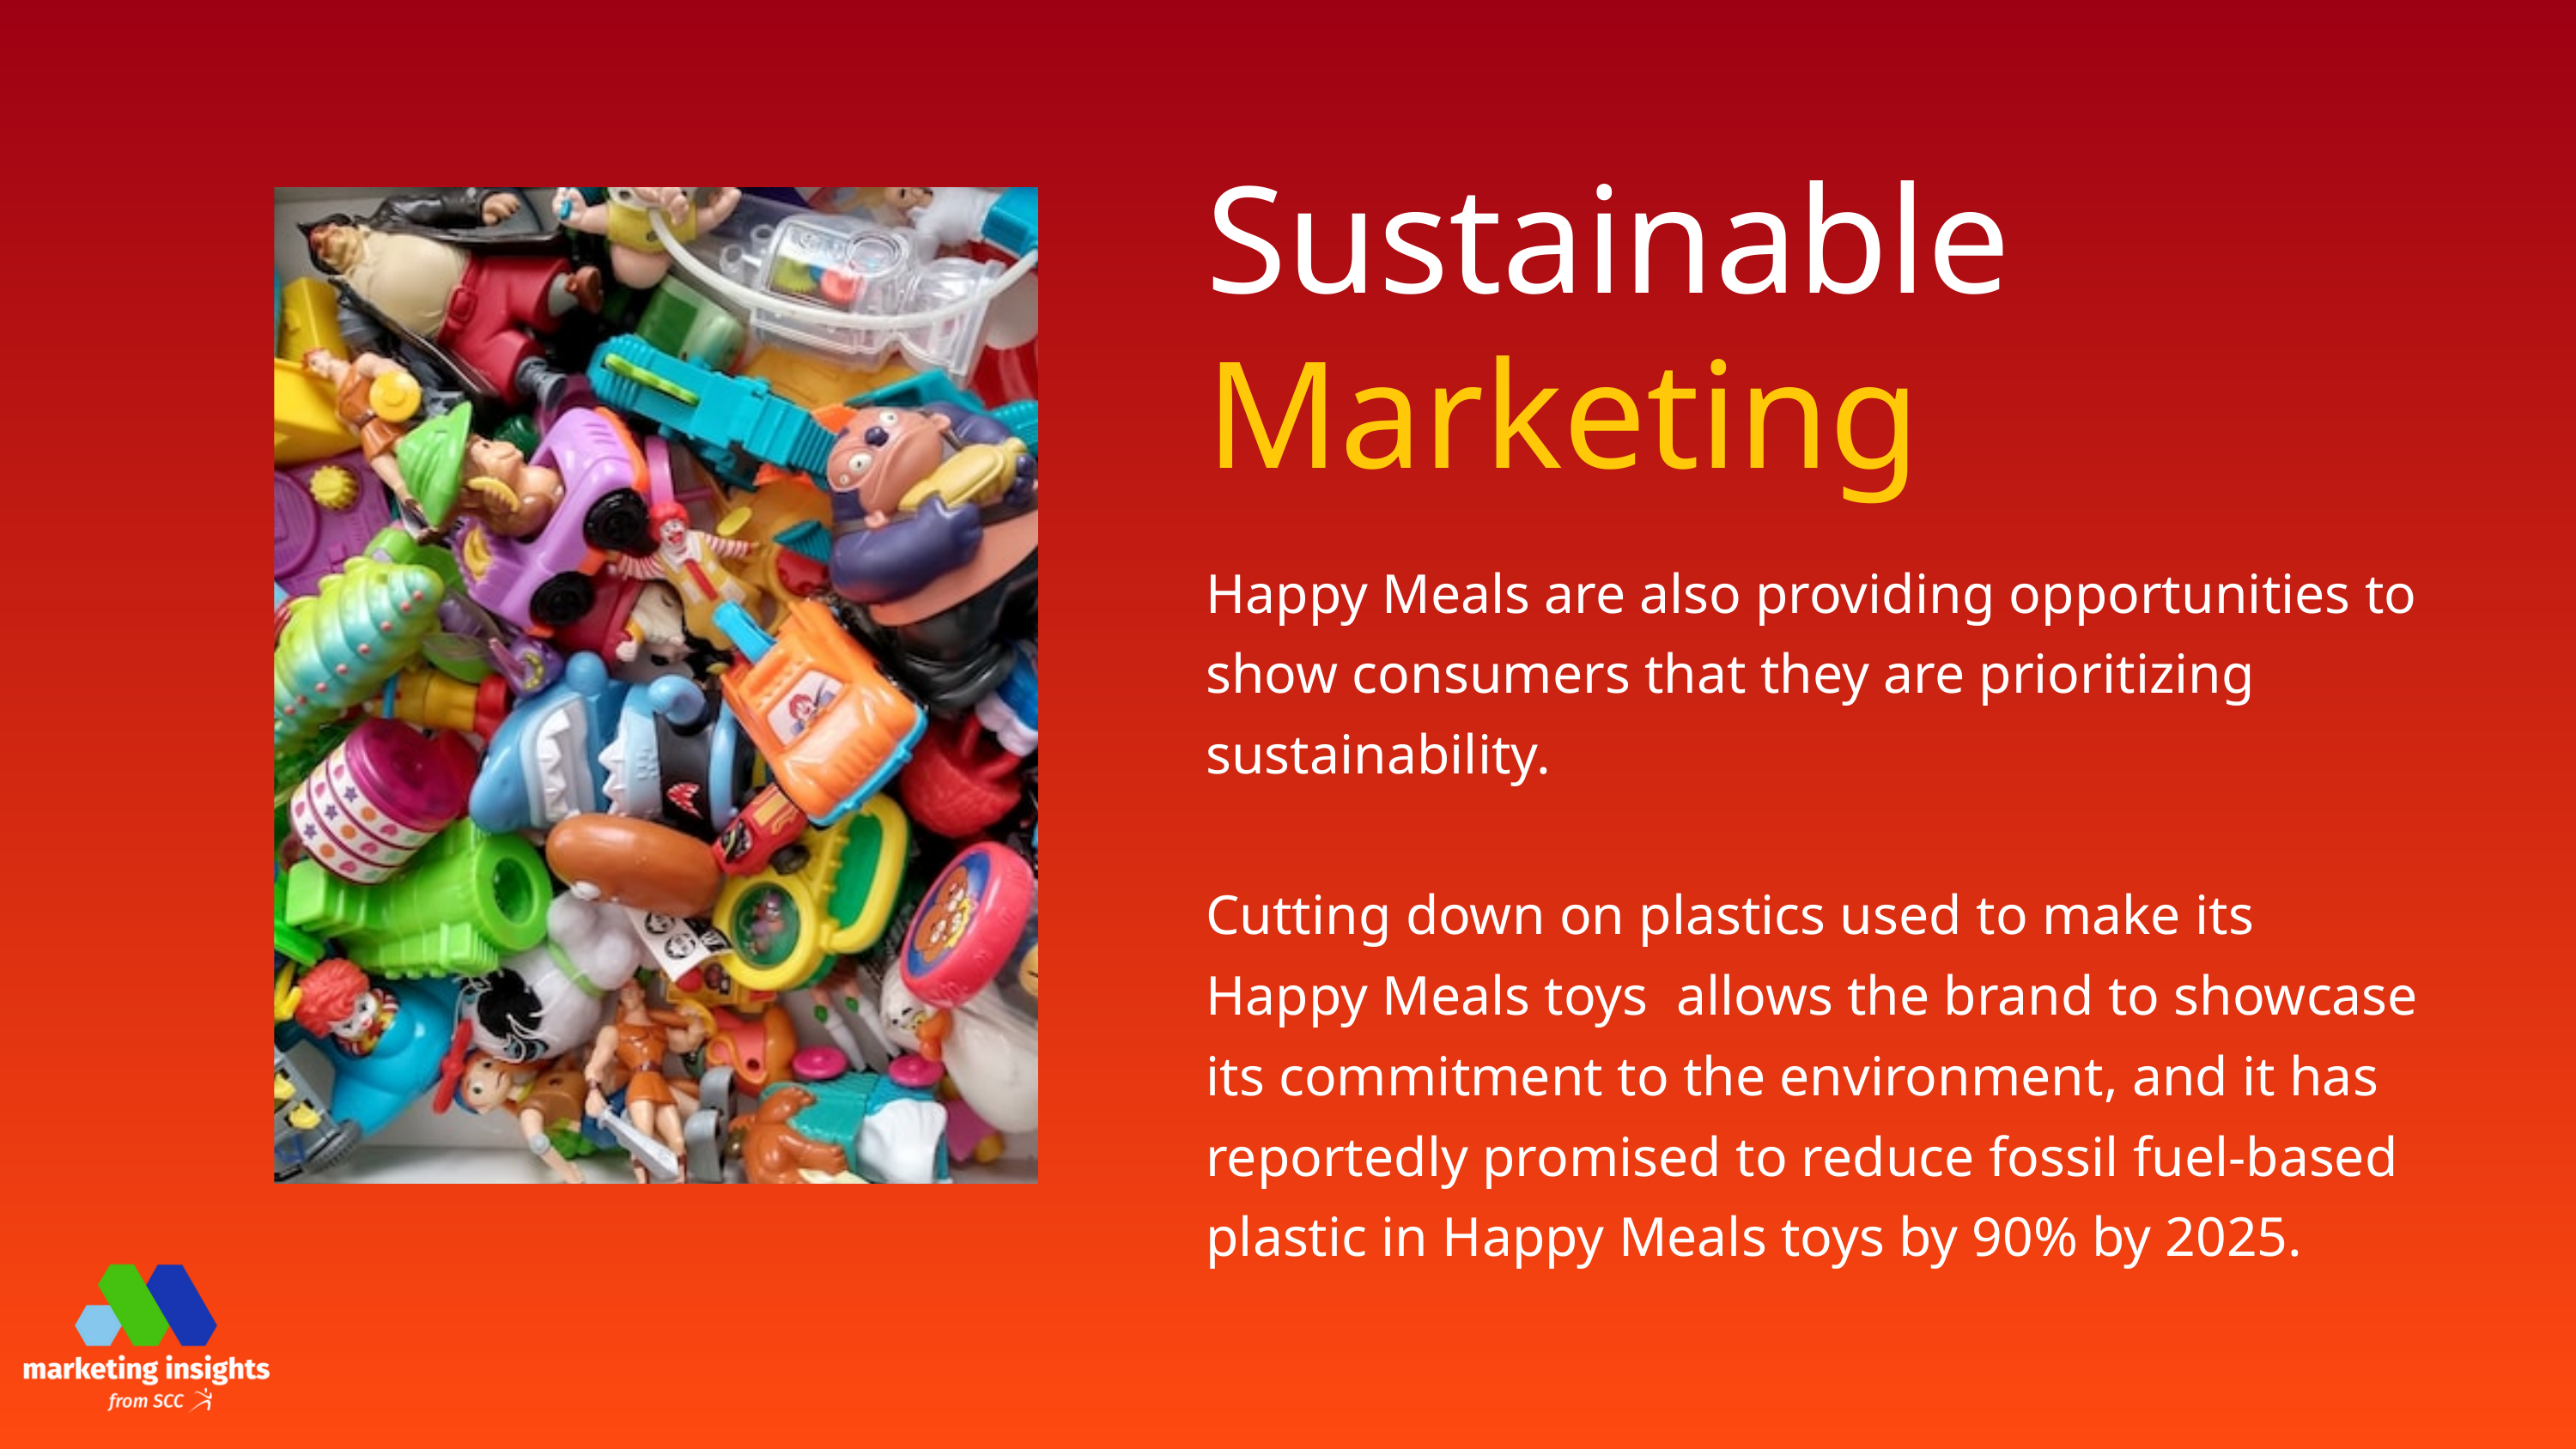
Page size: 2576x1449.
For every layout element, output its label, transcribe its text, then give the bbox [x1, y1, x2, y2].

text_box [15, 1251, 275, 1420]
picture [273, 187, 1039, 1184]
text_box Marketing [1206, 320, 2517, 499]
text_box Sustainable [1206, 144, 2279, 320]
text_box Happy Meals are also providing opportunities to show consumers that they are prioritizing sustainability. Cutting down on plastics used to make its Happy Meals toys allows the brand to showcase its commitment to the environment, and it has reportedly promised to reduce fossil fuel-based plastic in Happy Meals toys by 90% by 2025. [1206, 543, 2432, 1268]
